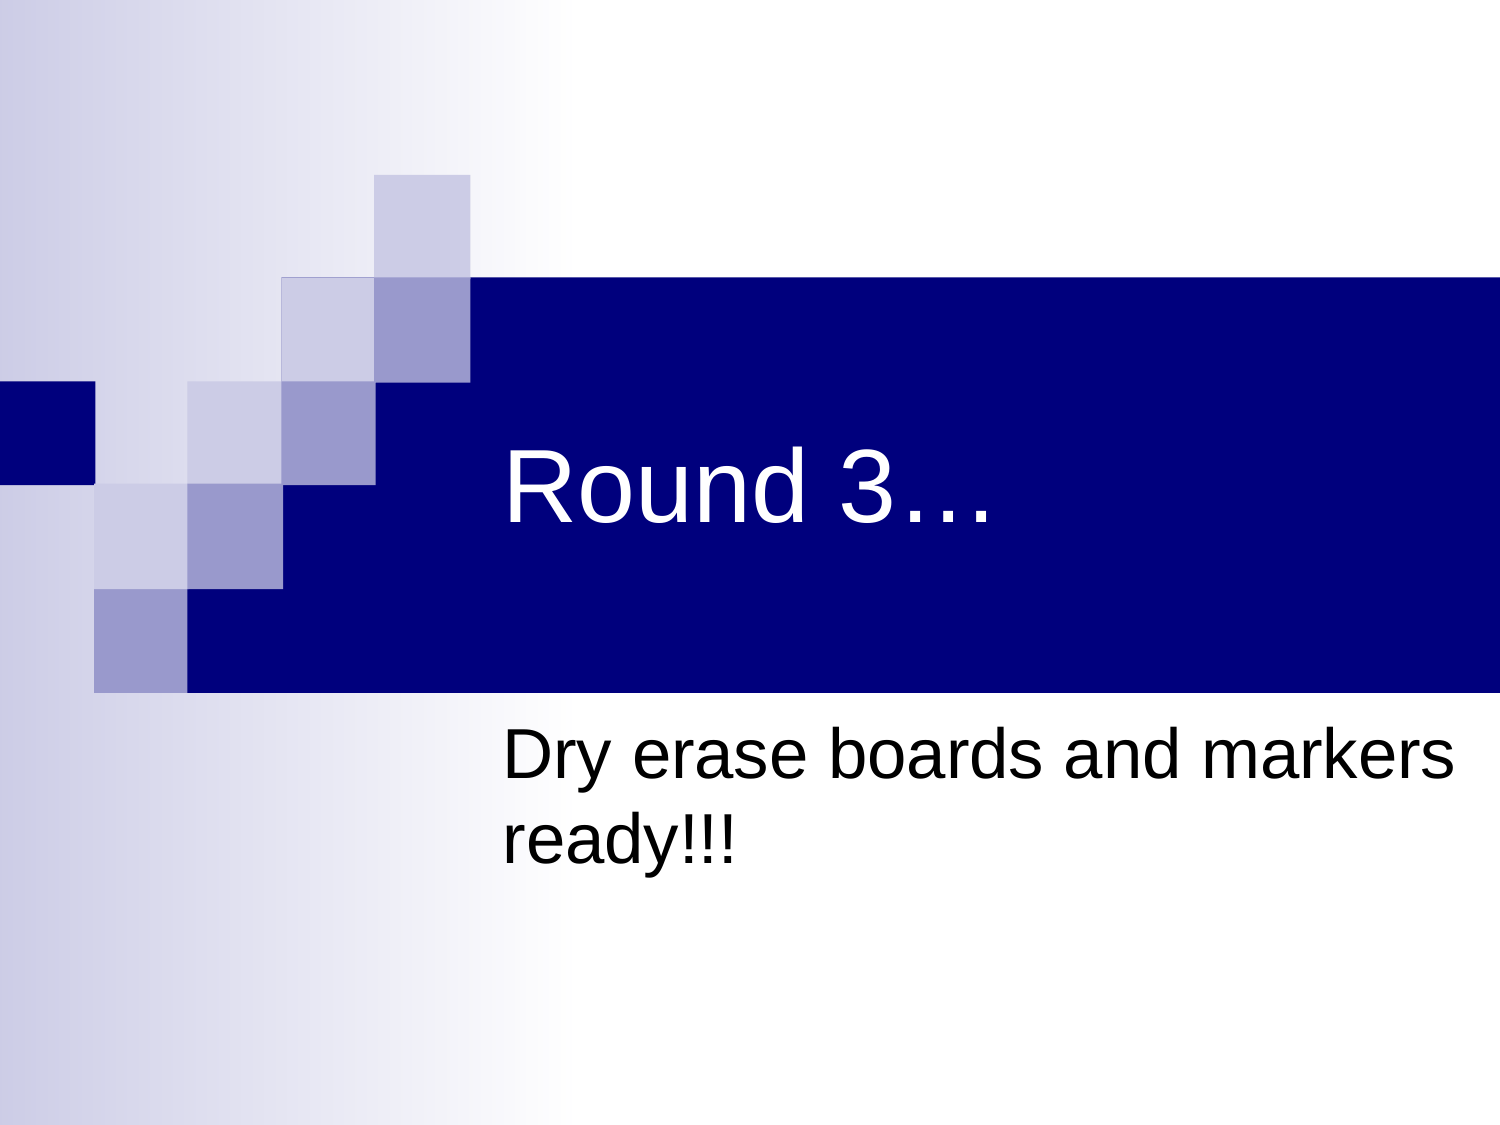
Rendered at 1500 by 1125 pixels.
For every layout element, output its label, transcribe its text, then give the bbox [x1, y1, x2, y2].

title Round 3… [487, 299, 1476, 663]
subtitle Dry erase boards and markers ready!!! [487, 699, 1476, 988]
